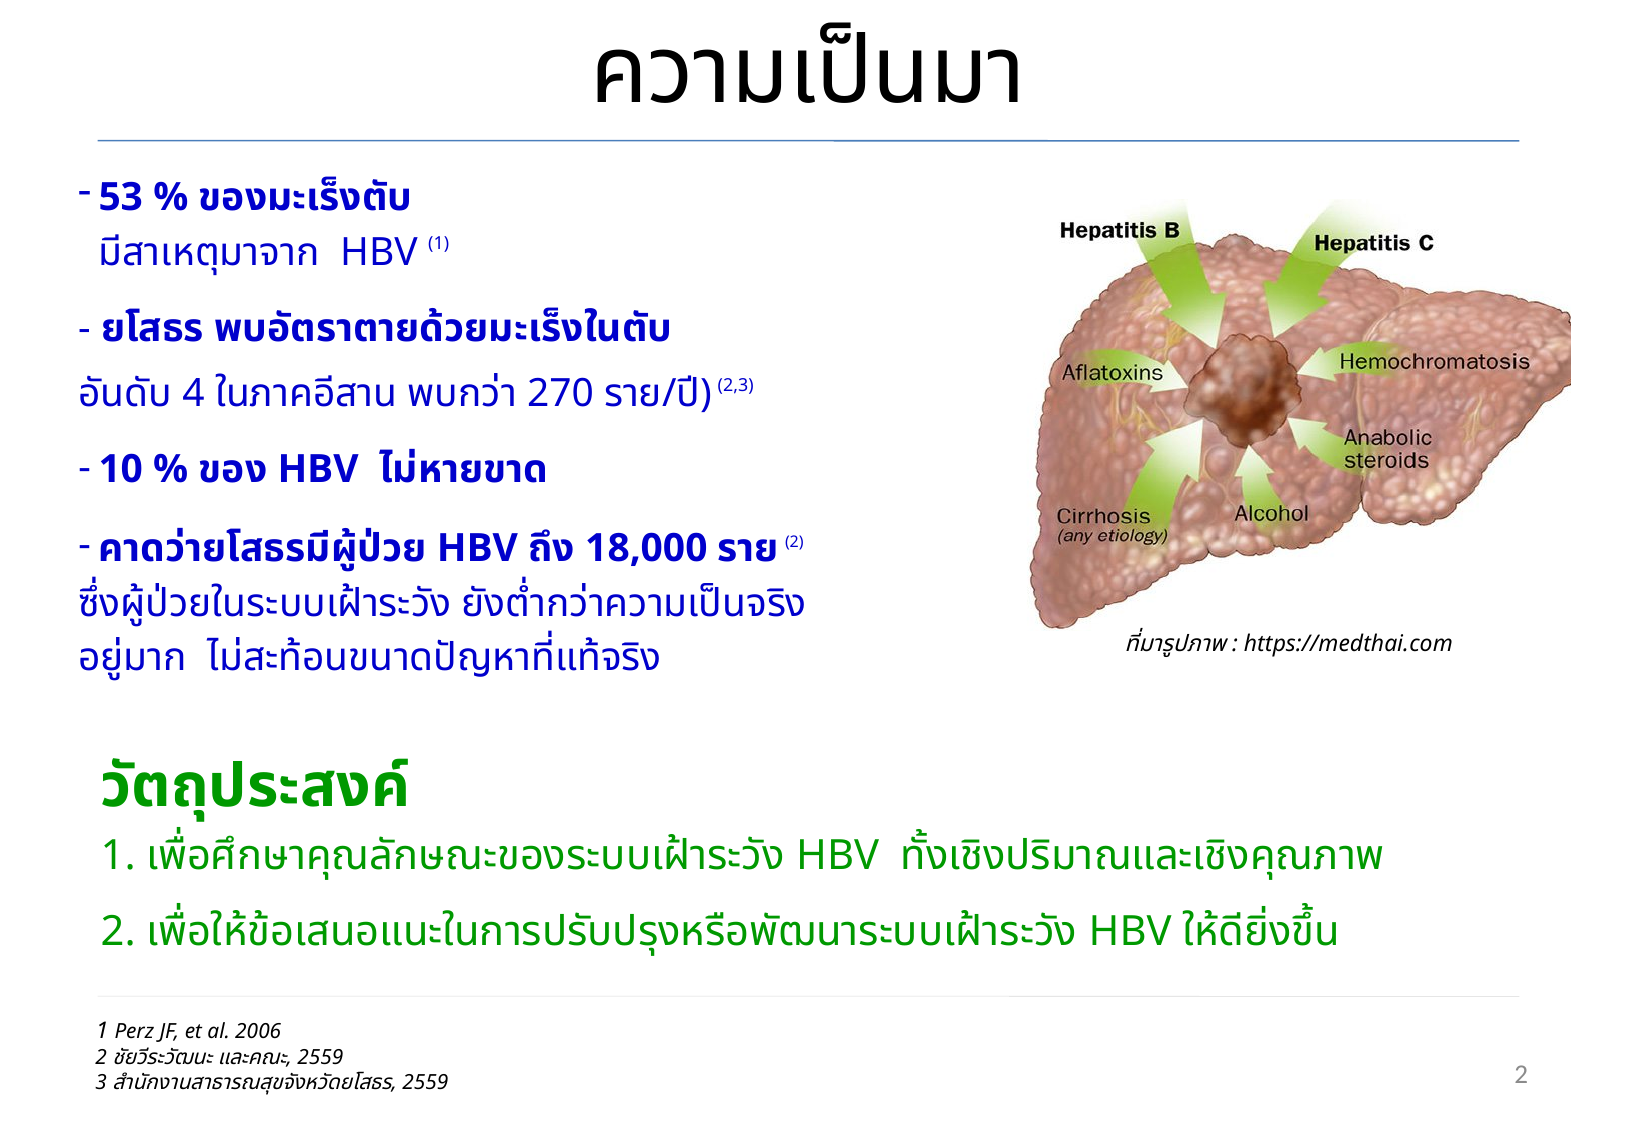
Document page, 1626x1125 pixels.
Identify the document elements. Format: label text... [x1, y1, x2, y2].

picture [1011, 198, 1572, 631]
text_box 1. เพื่อศึกษาคุณลักษณะของระบบเฝ้าระวัง HBV ทั้งเชิงปริมาณและเชิงคุณภาพ 2. เพื่อให้ข้อเสนอแนะในการปรับปรุงหรือพัฒนาระบบเฝ้าระวัง HBV ให้ดียิ่งขึ้น [85, 820, 1493, 962]
subtitle 53 % ของมะเร็งตับ มีสาเหตุมาจาก HBV (1) - ยโสธร พบอัตราตายด้วยมะเร็งในตับ อันดับ 4 ในภาคอีสาน พบกว่า 270 ราย/ปี) (2,3) 10 % ของ HBV ไม่หายขาด คาดว่ายโสธรมีผู้ป่วย HBV ถึง 18,000 ราย (2) ซึ่งผู้ป่วยในระบบเฝ้าระวัง ยังต่ำกว่าความเป็นจริง อยู่มาก ไม่สะท้อนขนาดปัญหาที่แท้จริง [62, 164, 1257, 692]
text_box 1 Perz JF, et al. 2006 2 ชัยวีระวัฒนะ และคณะ, 2559 3 สำนักงานสาธารณสุขจังหวัดยโสธร, 2559 [74, 1008, 1222, 1125]
text_box ที่มารูปภาพ : https://medthai.com [1257, 621, 1625, 665]
text_box วัตถุประสงค์ [86, 738, 426, 820]
slide_number 2 [1164, 1042, 1544, 1103]
text_box ความเป็นมา [88, 0, 1552, 129]
